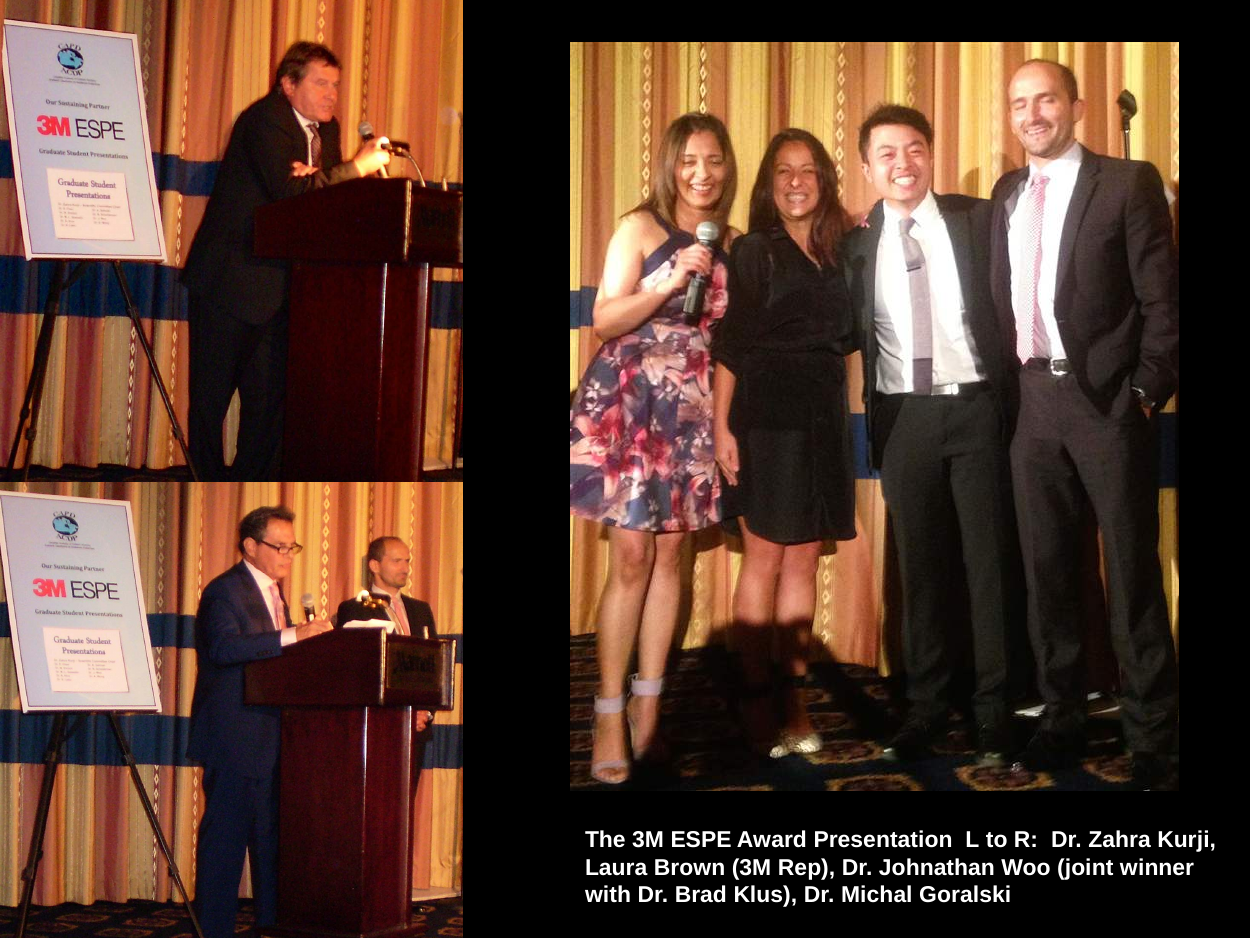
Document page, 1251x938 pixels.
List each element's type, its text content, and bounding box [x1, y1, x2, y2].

text_box The 3M ESPE Award Presentation L to R: Dr. Zahra Kurji, Laura Brown (3M Rep), Dr. Johnathan Woo (joint winner with Dr. Brad Klus), Dr. Michal Goralski [570, 817, 1235, 915]
picture [0, 0, 463, 938]
picture [569, 41, 1179, 791]
